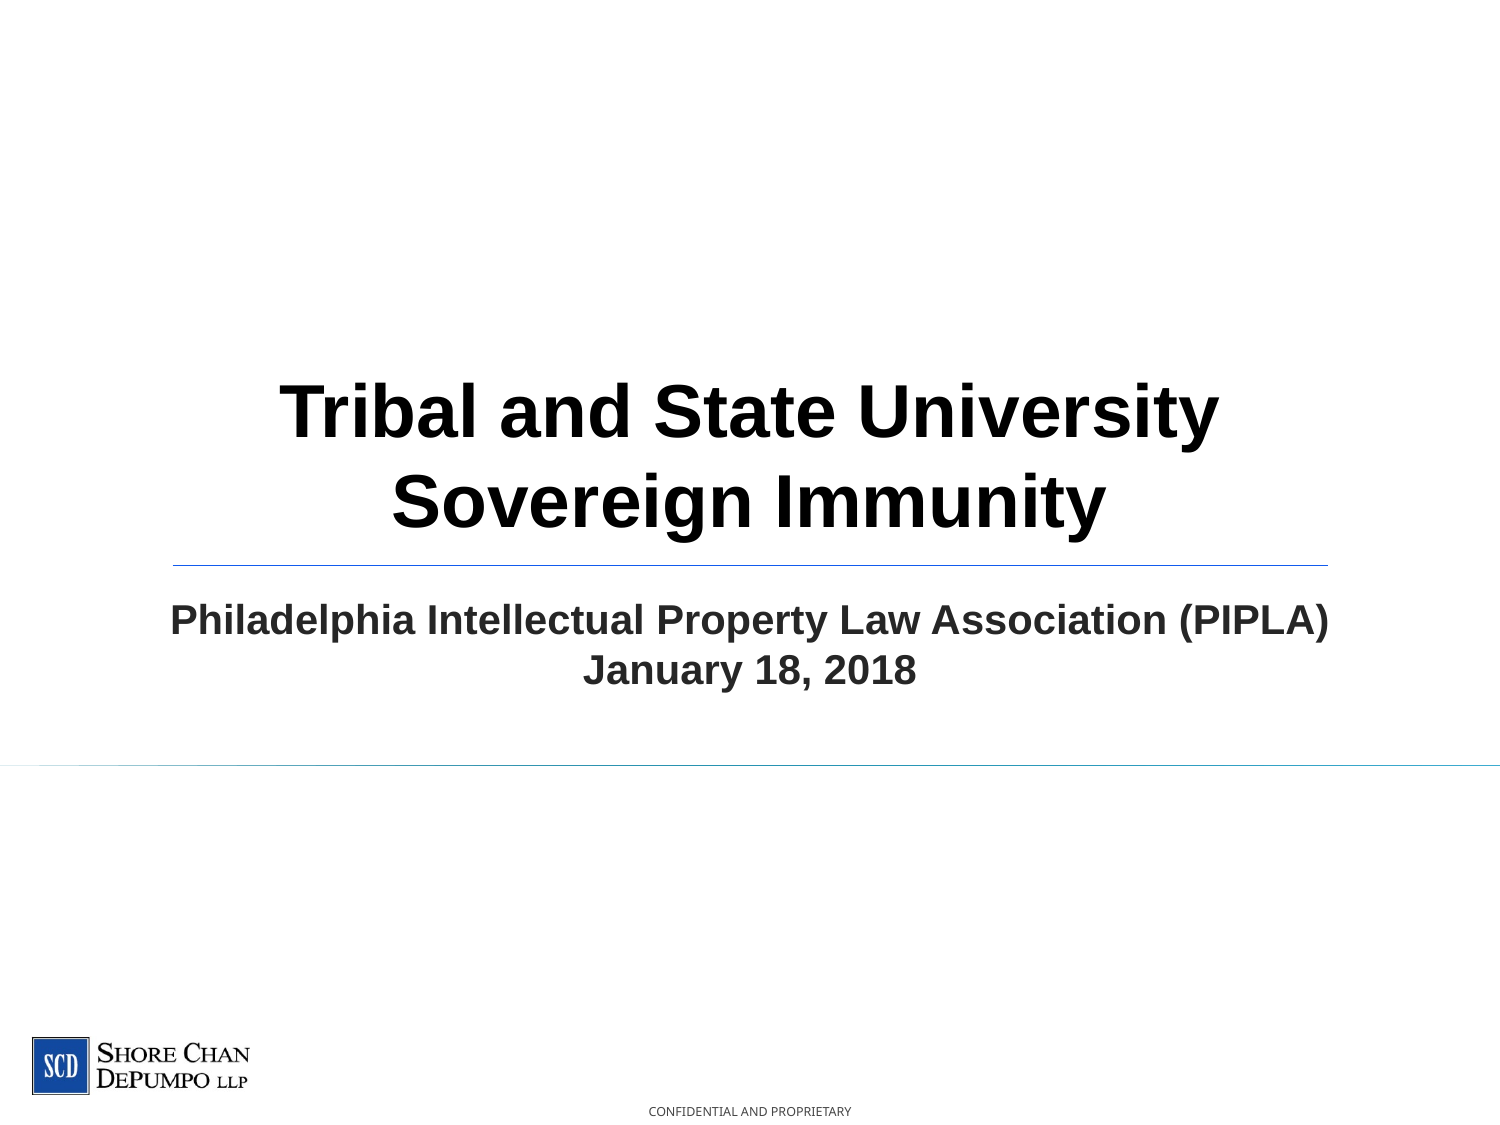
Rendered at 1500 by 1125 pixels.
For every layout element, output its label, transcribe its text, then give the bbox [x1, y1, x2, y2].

title Tribal and State University Sovereign Immunity Philadelphia Intellectual Property Law Association (PIPLA) January 18, 2018 [135, 293, 1365, 700]
text_box CONFIDENTIAL AND PROPRIETARY [146, 1096, 1354, 1125]
picture [31, 1036, 250, 1095]
